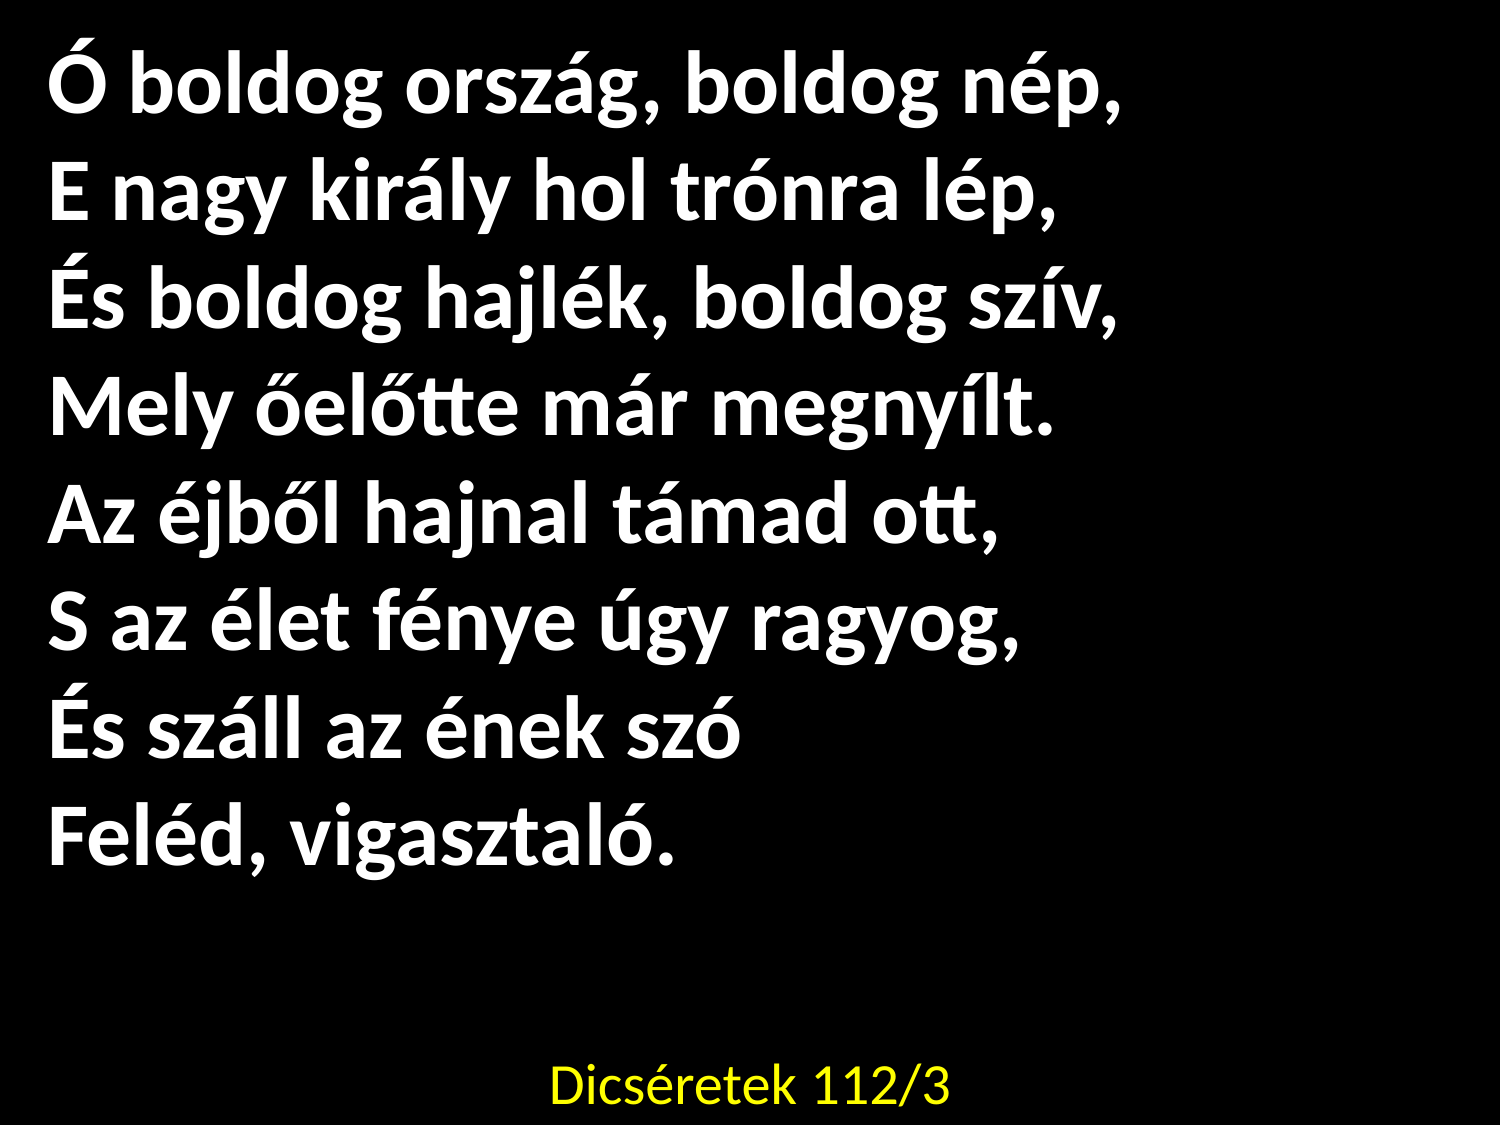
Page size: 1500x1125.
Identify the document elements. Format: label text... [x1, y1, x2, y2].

text_box Dicséretek 112/3 [0, 1039, 1500, 1124]
text_box Ó boldog ország, boldog nép, E nagy király hol trónra lép, És boldog hajlék, boldog szív, Mely őelőtte már megnyílt. Az éjből hajnal támad ott, S az élet fénye úgy ragyog, És száll az ének szó Feléd, vigasztaló. [17, 17, 1477, 1039]
